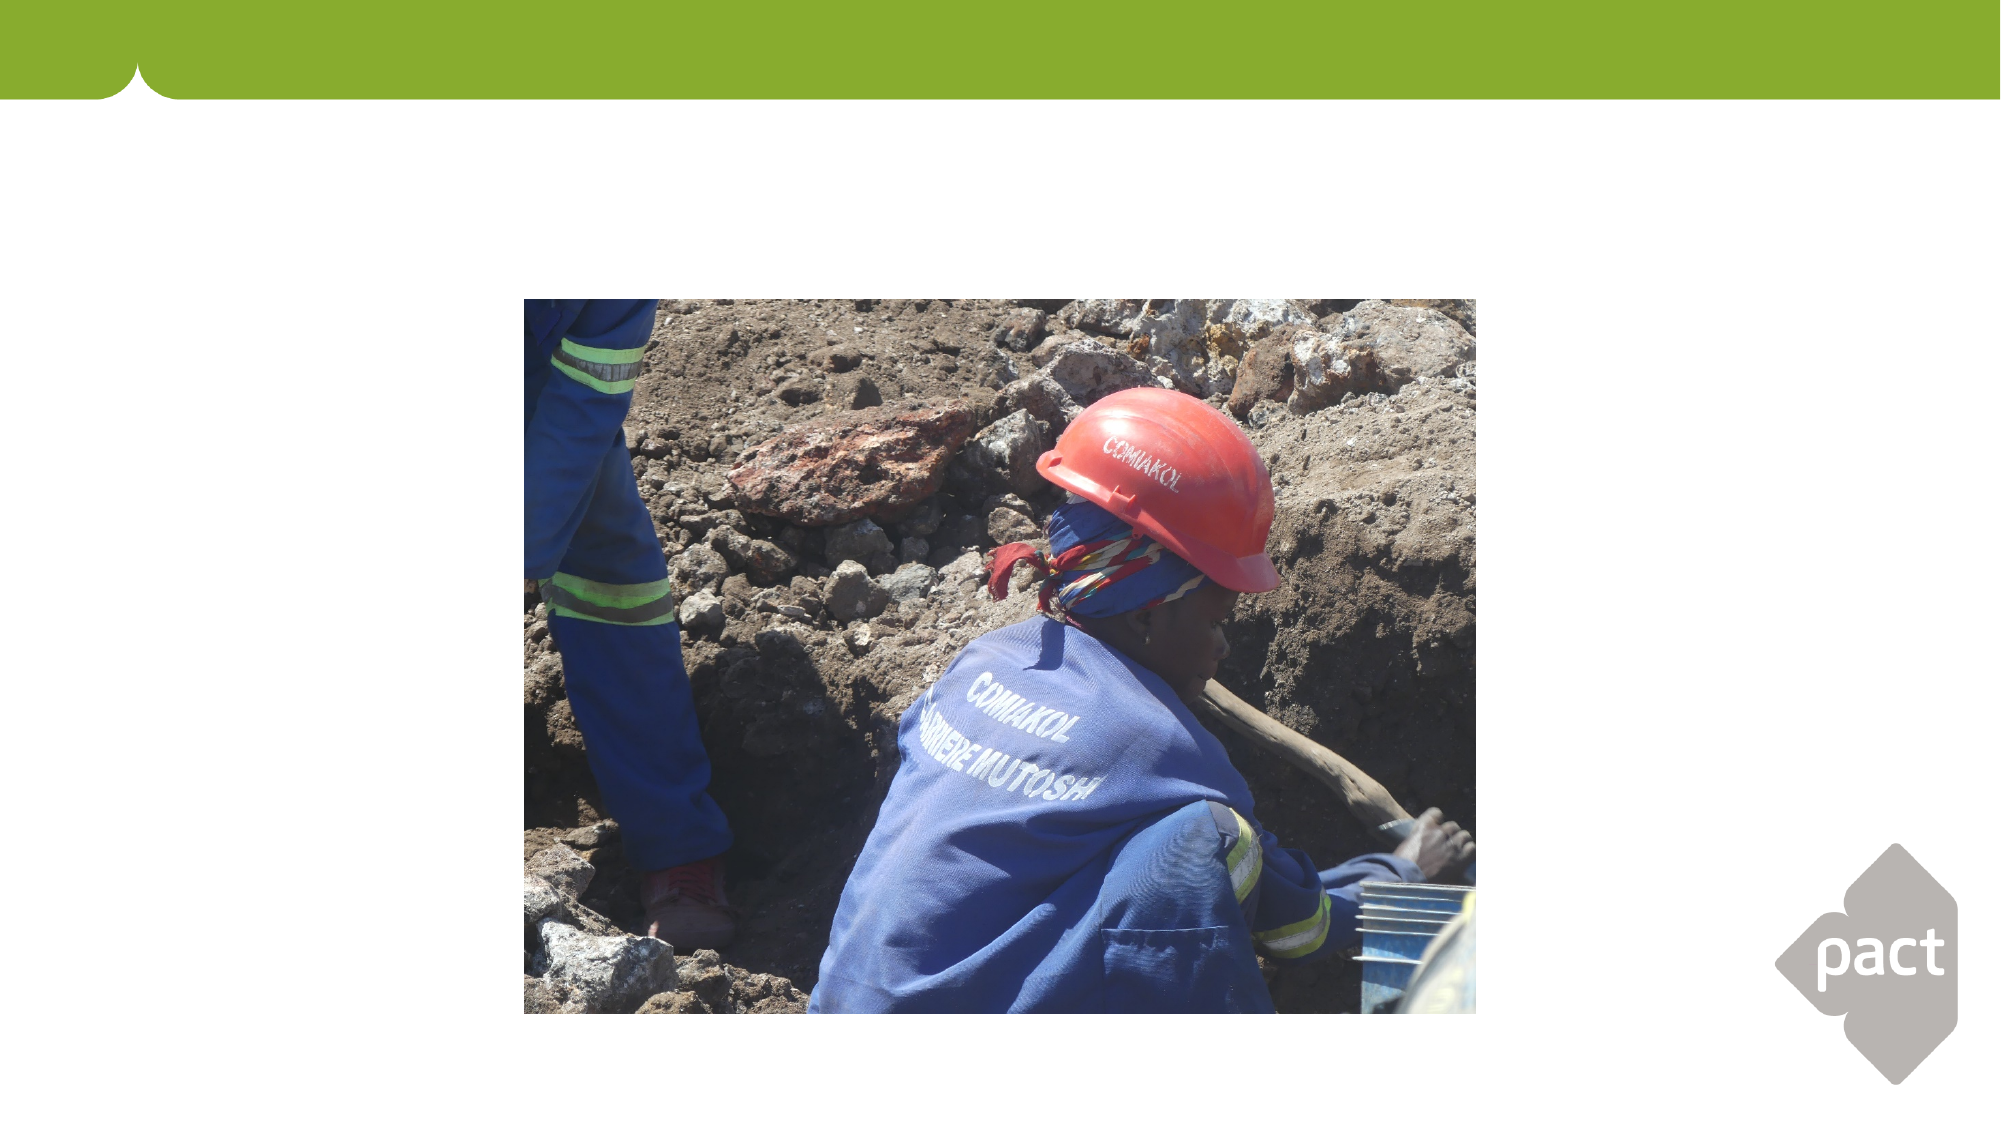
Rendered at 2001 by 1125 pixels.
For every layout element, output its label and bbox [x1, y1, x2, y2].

list [524, 299, 1476, 1014]
picture [0, 0, 2001, 1125]
